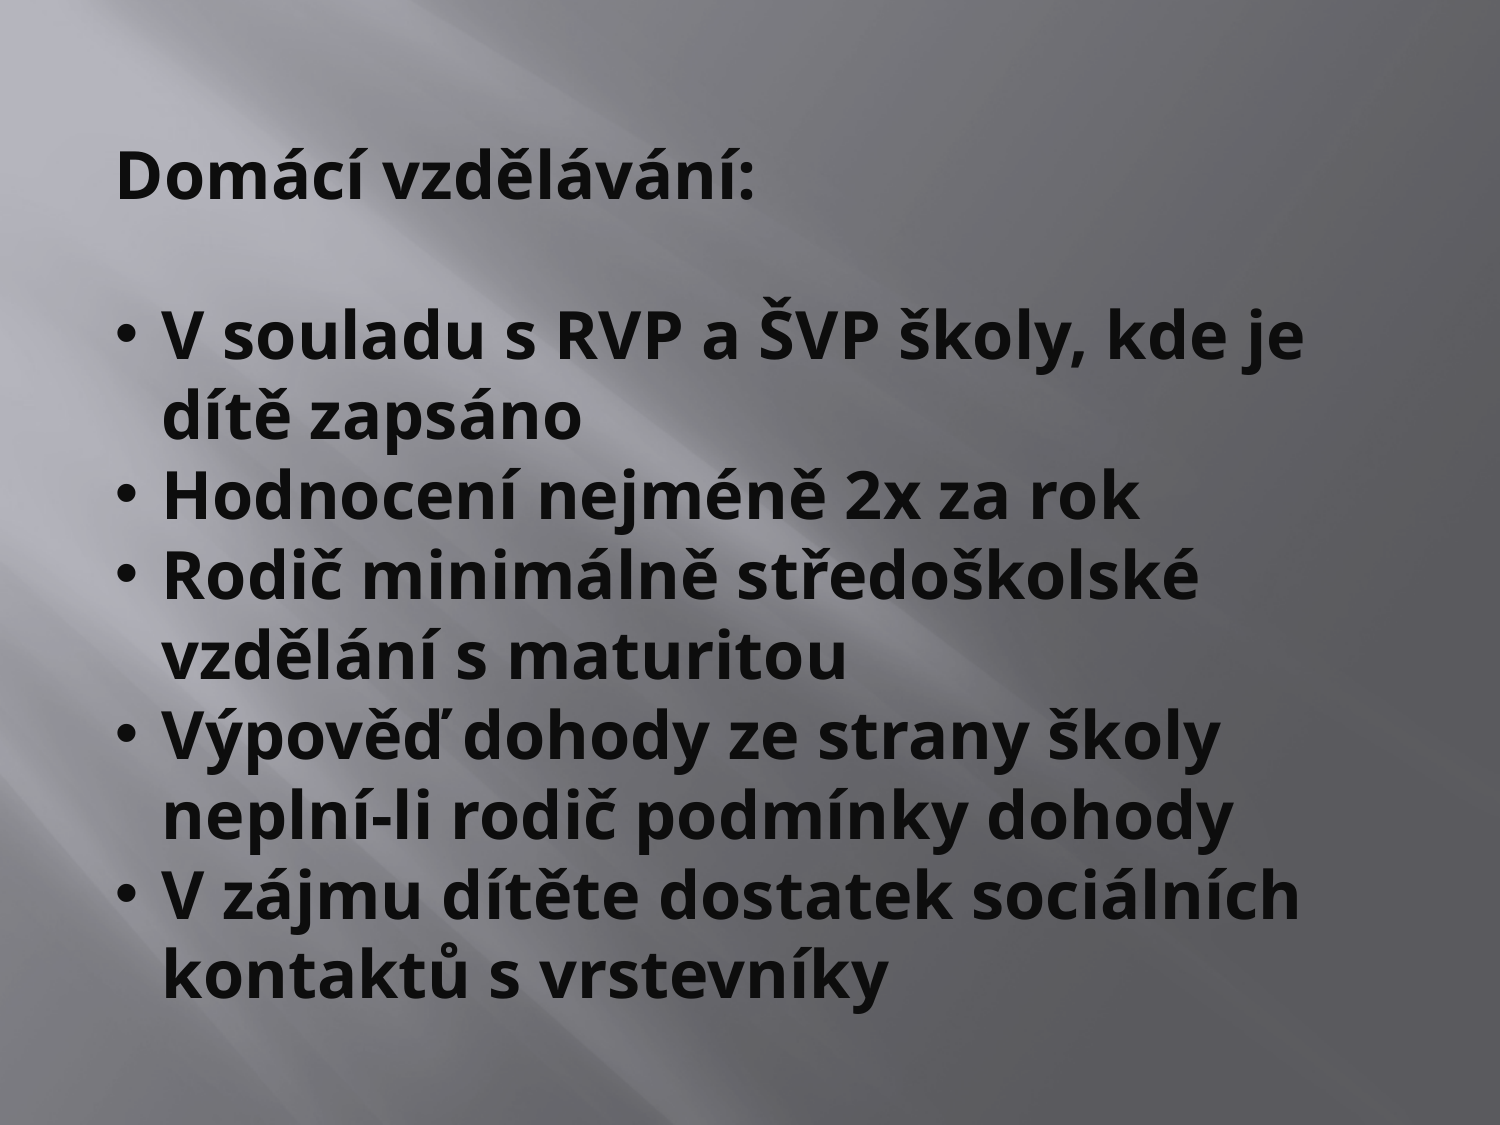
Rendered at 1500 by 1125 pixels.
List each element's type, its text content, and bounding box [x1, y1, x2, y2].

text_box Domácí vzdělávání: V souladu s RVP a ŠVP školy, kde je dítě zapsáno Hodnocení nejméně 2x za rok Rodič minimálně středoškolské vzdělání s maturitou Výpověď dohody ze strany školy neplní-li rodič podmínky dohody V zájmu dítěte dostatek sociálních kontaktů s vrstevníky [100, 125, 1400, 1065]
